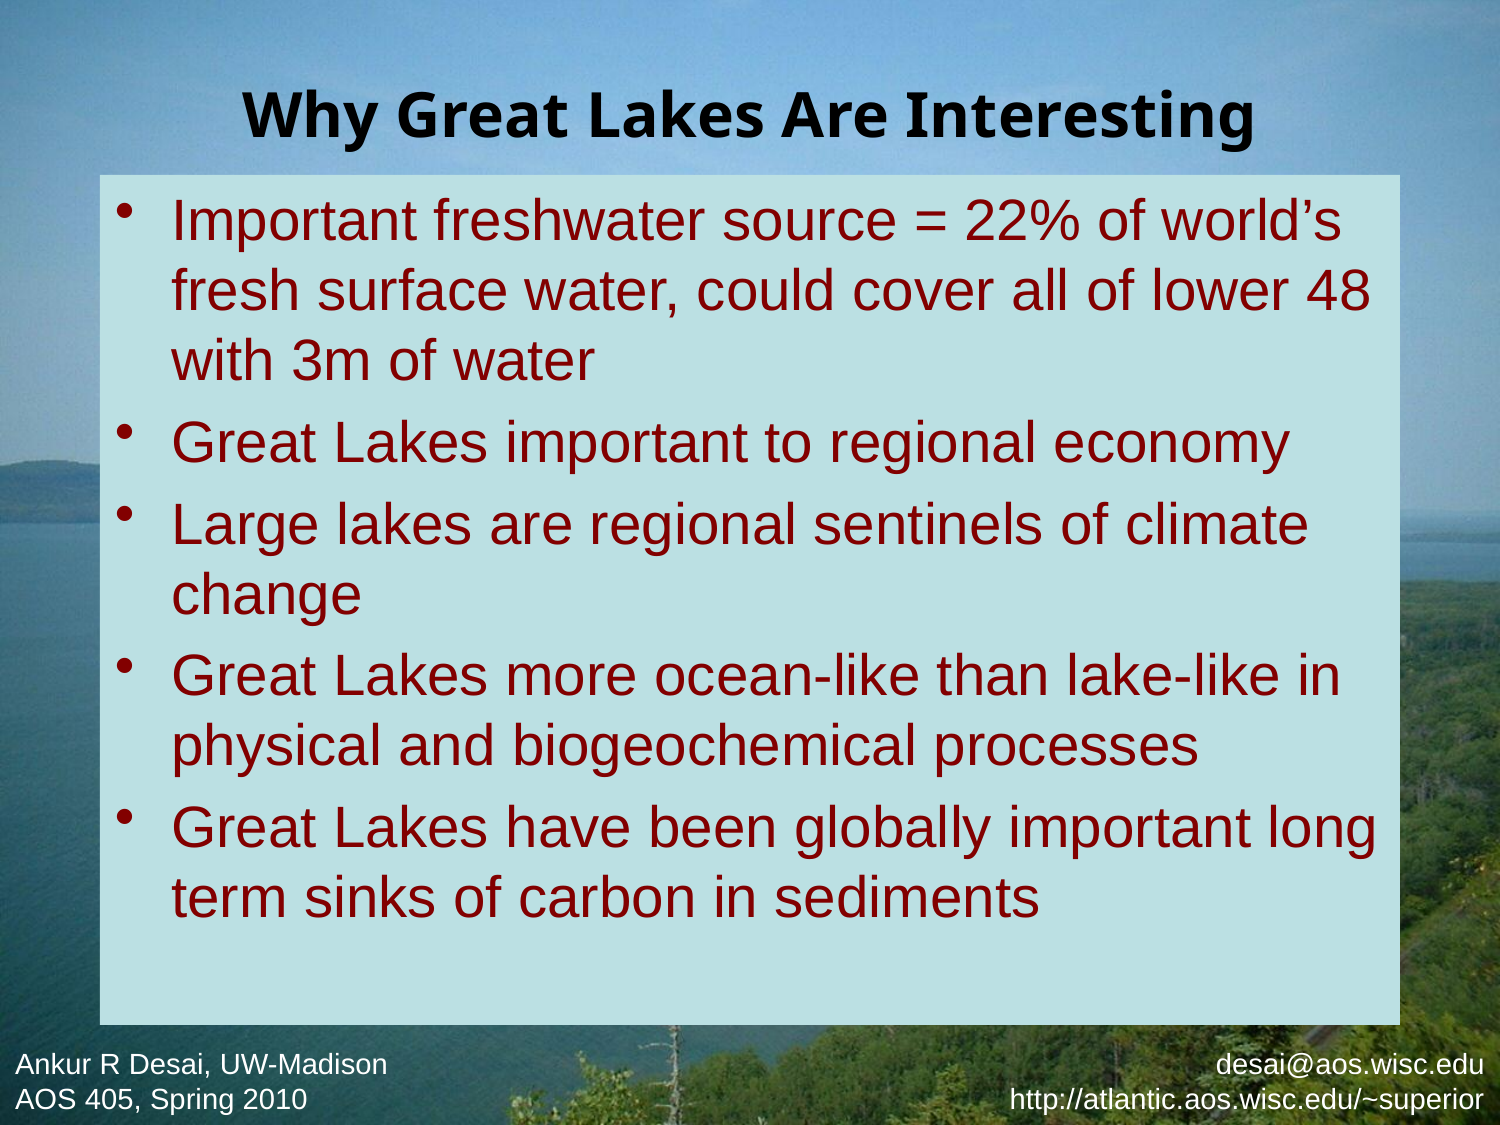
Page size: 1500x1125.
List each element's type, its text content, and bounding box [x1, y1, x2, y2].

slide_number Ankur R Desai, UW-Madison AOS 405, Spring 2010 [0, 1037, 526, 1113]
footer desai@aos.wisc.edu http://atlantic.aos.wisc.edu/~superior [887, 1037, 1500, 1113]
title Why Great Lakes Are Interesting [99, 49, 1401, 174]
picture [0, 0, 1500, 1125]
list Important freshwater source = 22% of world’s fresh surface water, could cover all of lower 48 with 3m of water Great Lakes important to regional economy Large lakes are regional sentinels of climate change Great Lakes more ocean-like than lake-like in physical and biogeochemical processes Great Lakes have been globally important long term sinks of carbon in sediments [99, 174, 1401, 1026]
